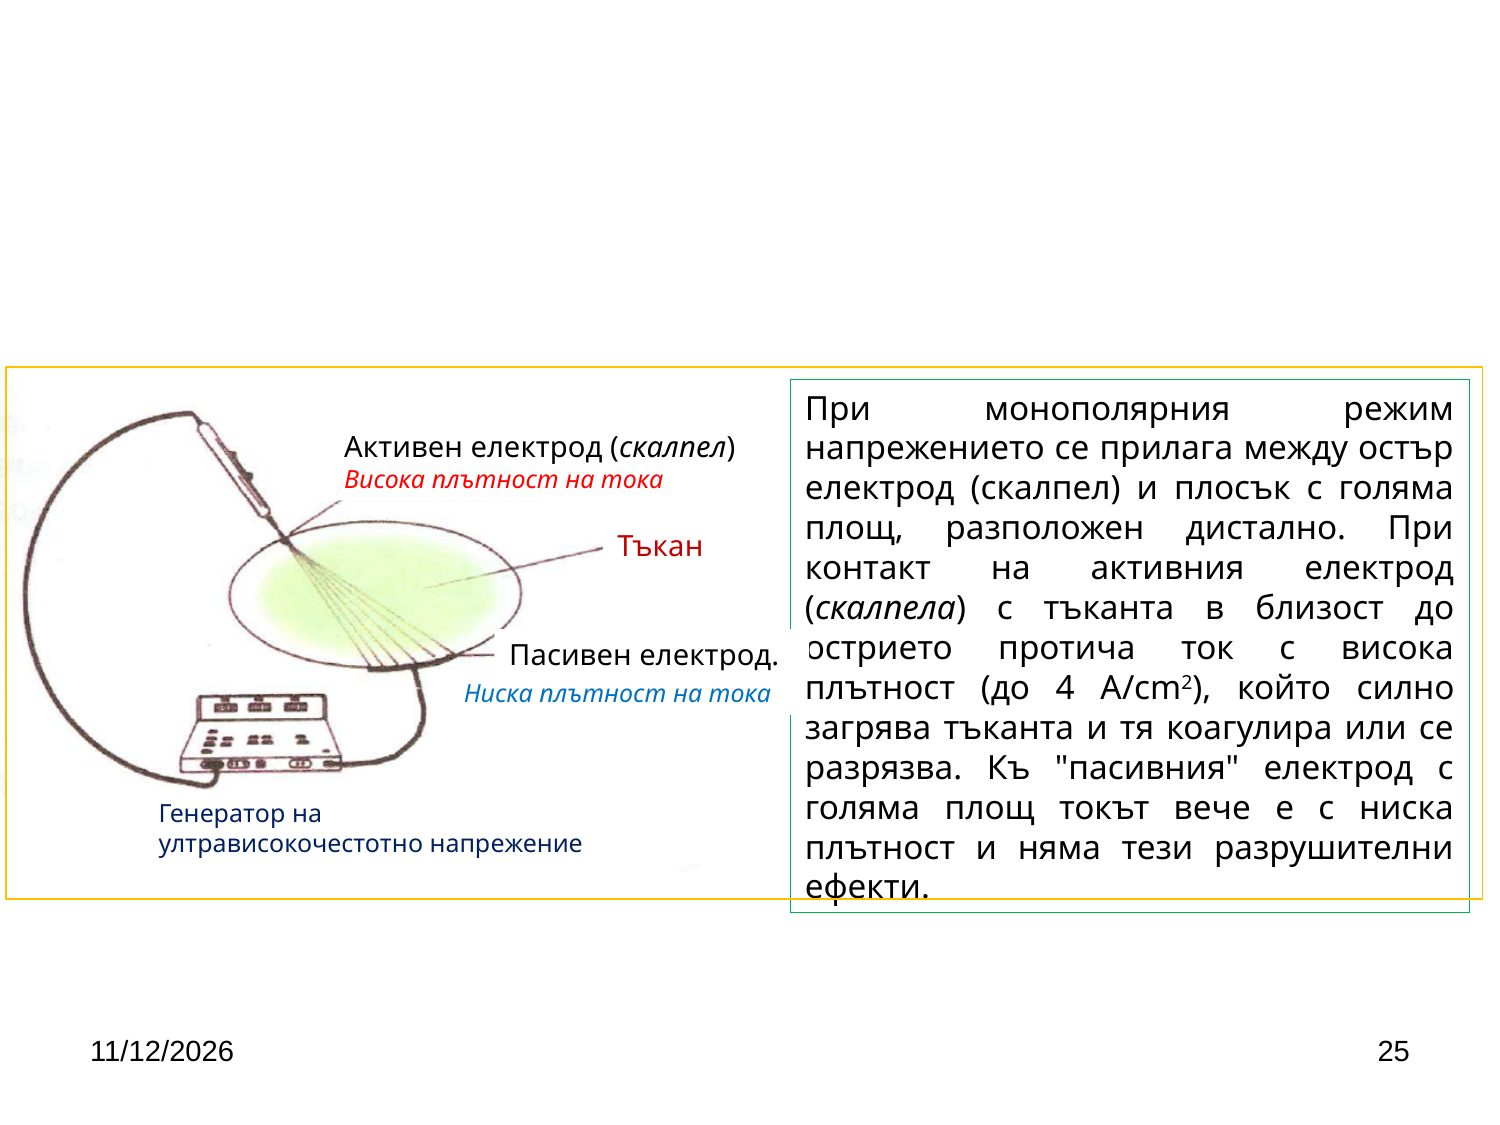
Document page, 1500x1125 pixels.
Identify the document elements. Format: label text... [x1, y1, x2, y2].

slide_number 25 [1074, 1024, 1425, 1103]
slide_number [75, 1024, 425, 1103]
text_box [0, 367, 1483, 900]
